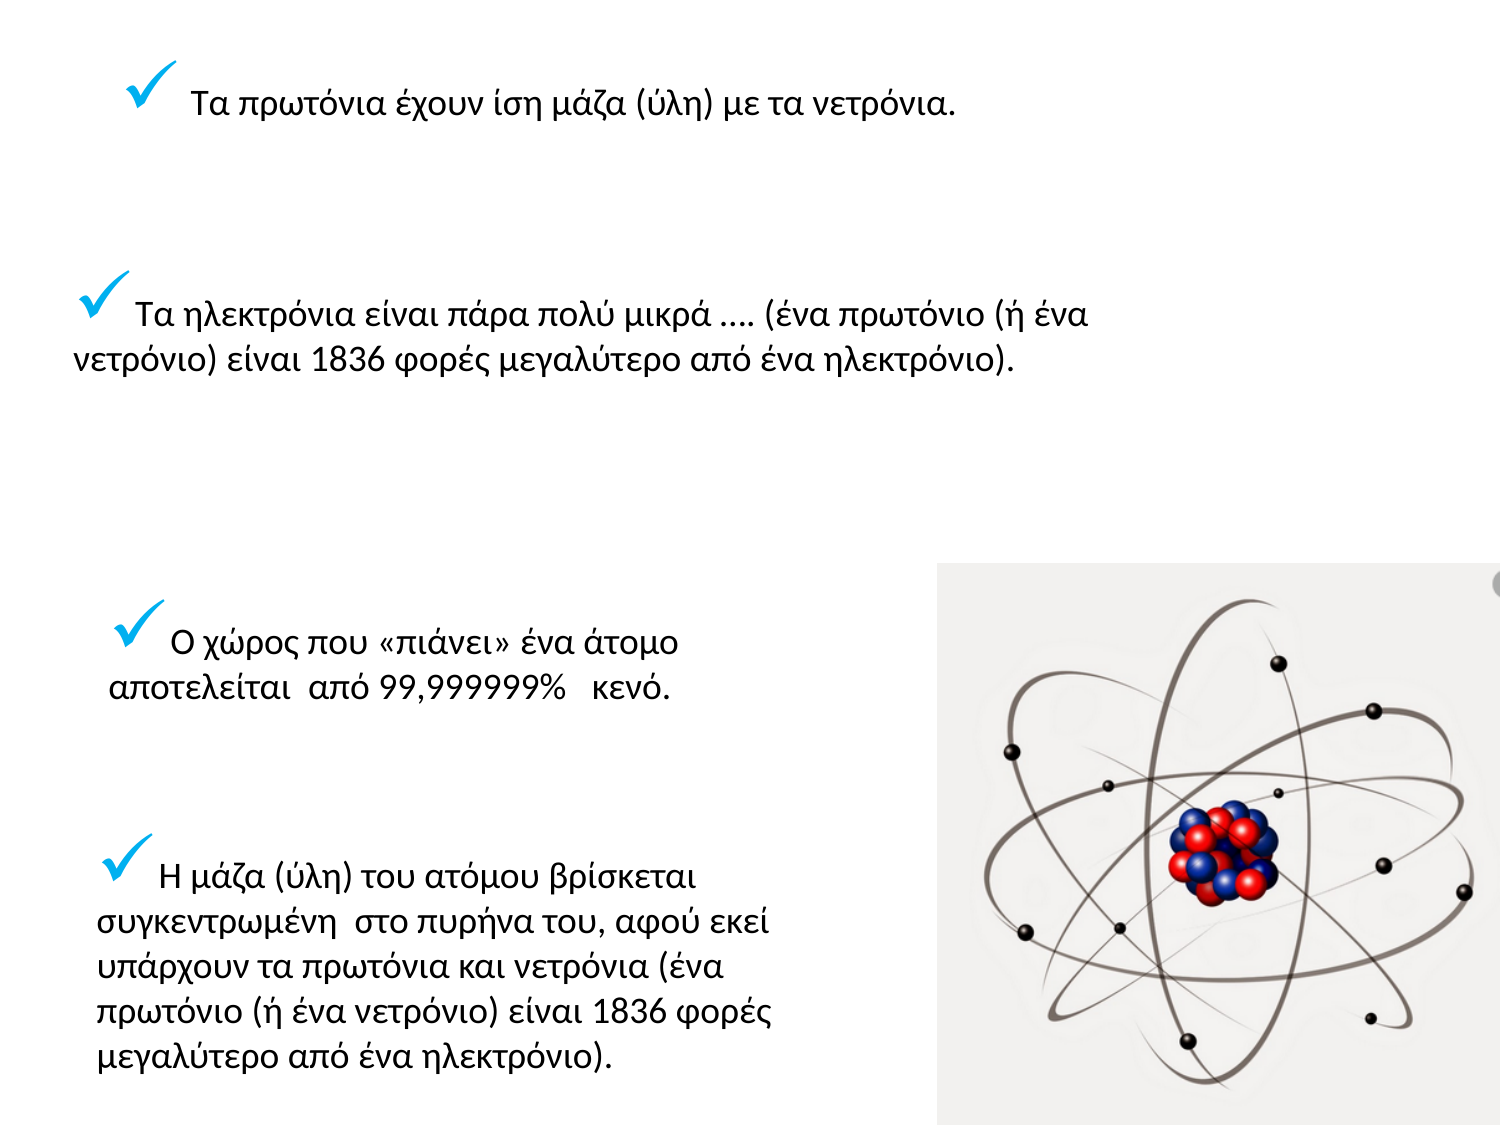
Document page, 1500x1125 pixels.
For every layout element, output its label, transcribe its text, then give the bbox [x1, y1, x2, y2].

text_box Ο χώρος που «πιάνει» ένα άτομο αποτελείται από 99,999999% κενό. [93, 609, 844, 715]
text_box Τα ηλεκτρόνια είναι πάρα πολύ μικρά …. (ένα πρωτόνιο (ή ένα νετρόνιο) είναι 1836 φορές μεγαλύτερο από ένα ηλεκτρόνιο). [58, 281, 1231, 386]
text_box Η μάζα (ύλη) του ατόμου βρίσκεται συγκεντρωμένη στο πυρήνα του, αφού εκεί υπάρχουν τα πρωτόνια και νετρόνια (ένα πρωτόνιο (ή ένα νετρόνιο) είναι 1836 φορές μεγαλύτερο από ένα ηλεκτρόνιο). [81, 843, 832, 1084]
text_box Τα πρωτόνια έχουν ίση μάζα (ύλη) με τα νετρόνια. [105, 70, 1184, 130]
picture [937, 563, 1500, 1125]
